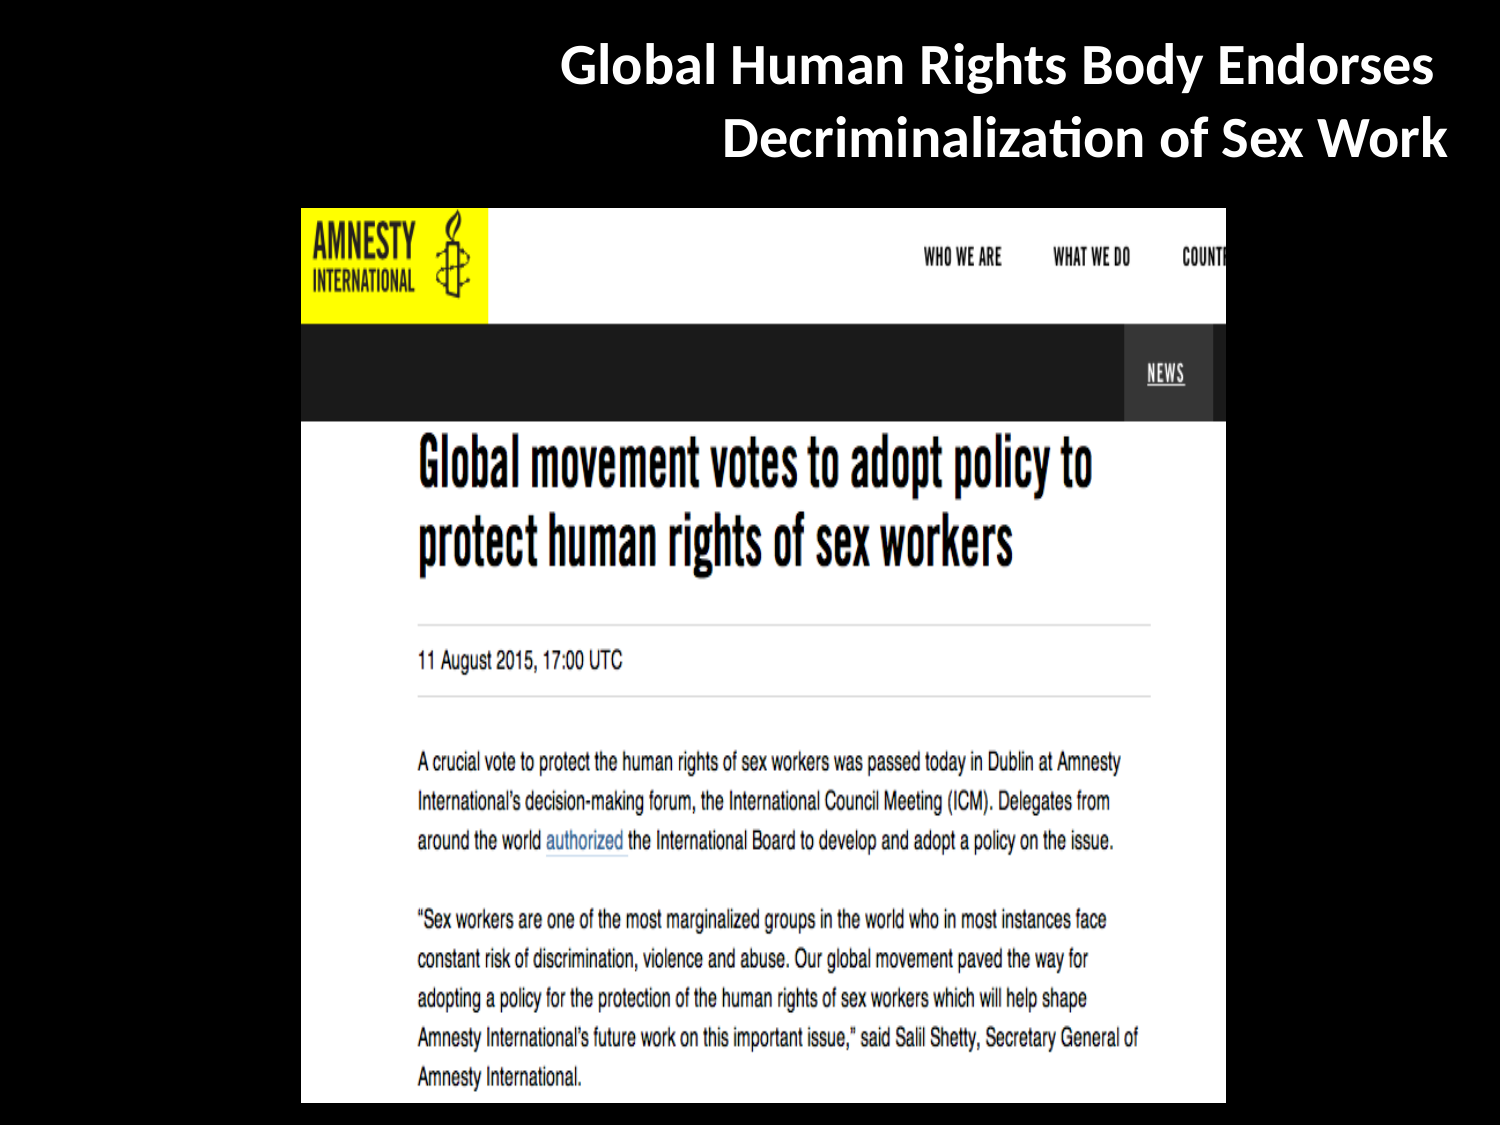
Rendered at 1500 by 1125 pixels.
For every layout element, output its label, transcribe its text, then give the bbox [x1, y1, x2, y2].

picture [0, 136, 1500, 1103]
text_box Global Human Rights Body Endorses Decriminalization of Sex Work [0, 30, 1464, 136]
